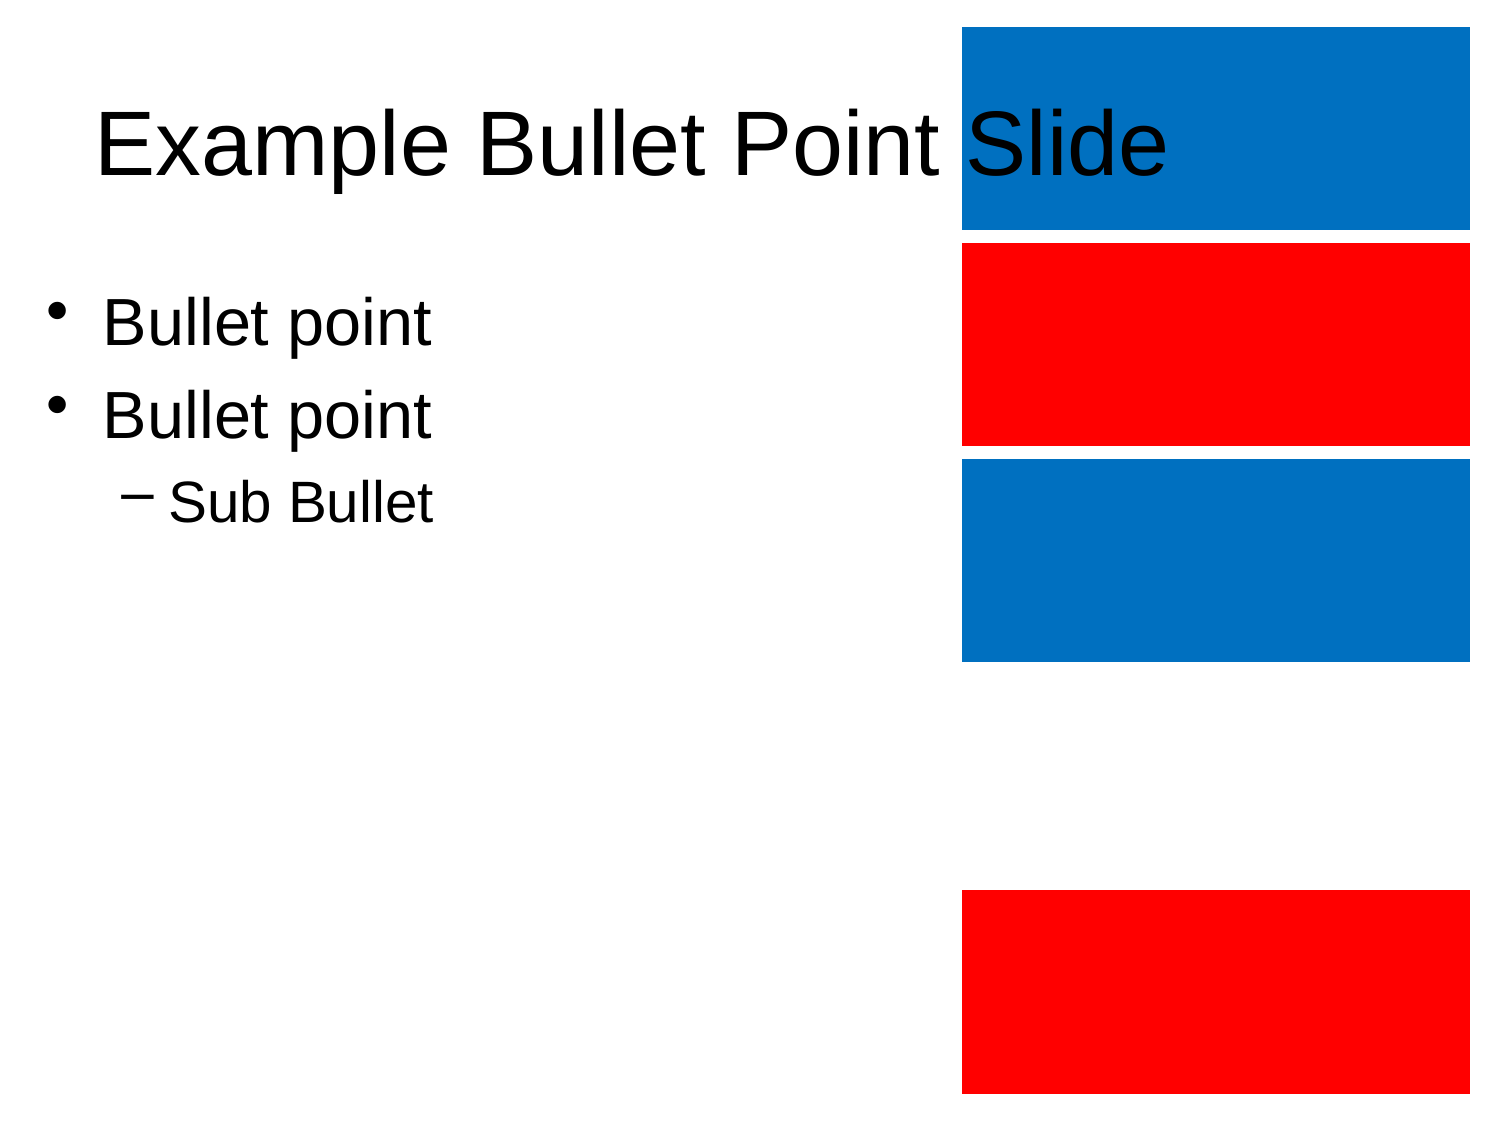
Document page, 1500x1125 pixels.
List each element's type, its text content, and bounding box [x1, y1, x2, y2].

list Bullet point Bullet point Sub Bullet [31, 271, 1137, 1014]
title Example Bullet Point Slide [79, 45, 1425, 233]
